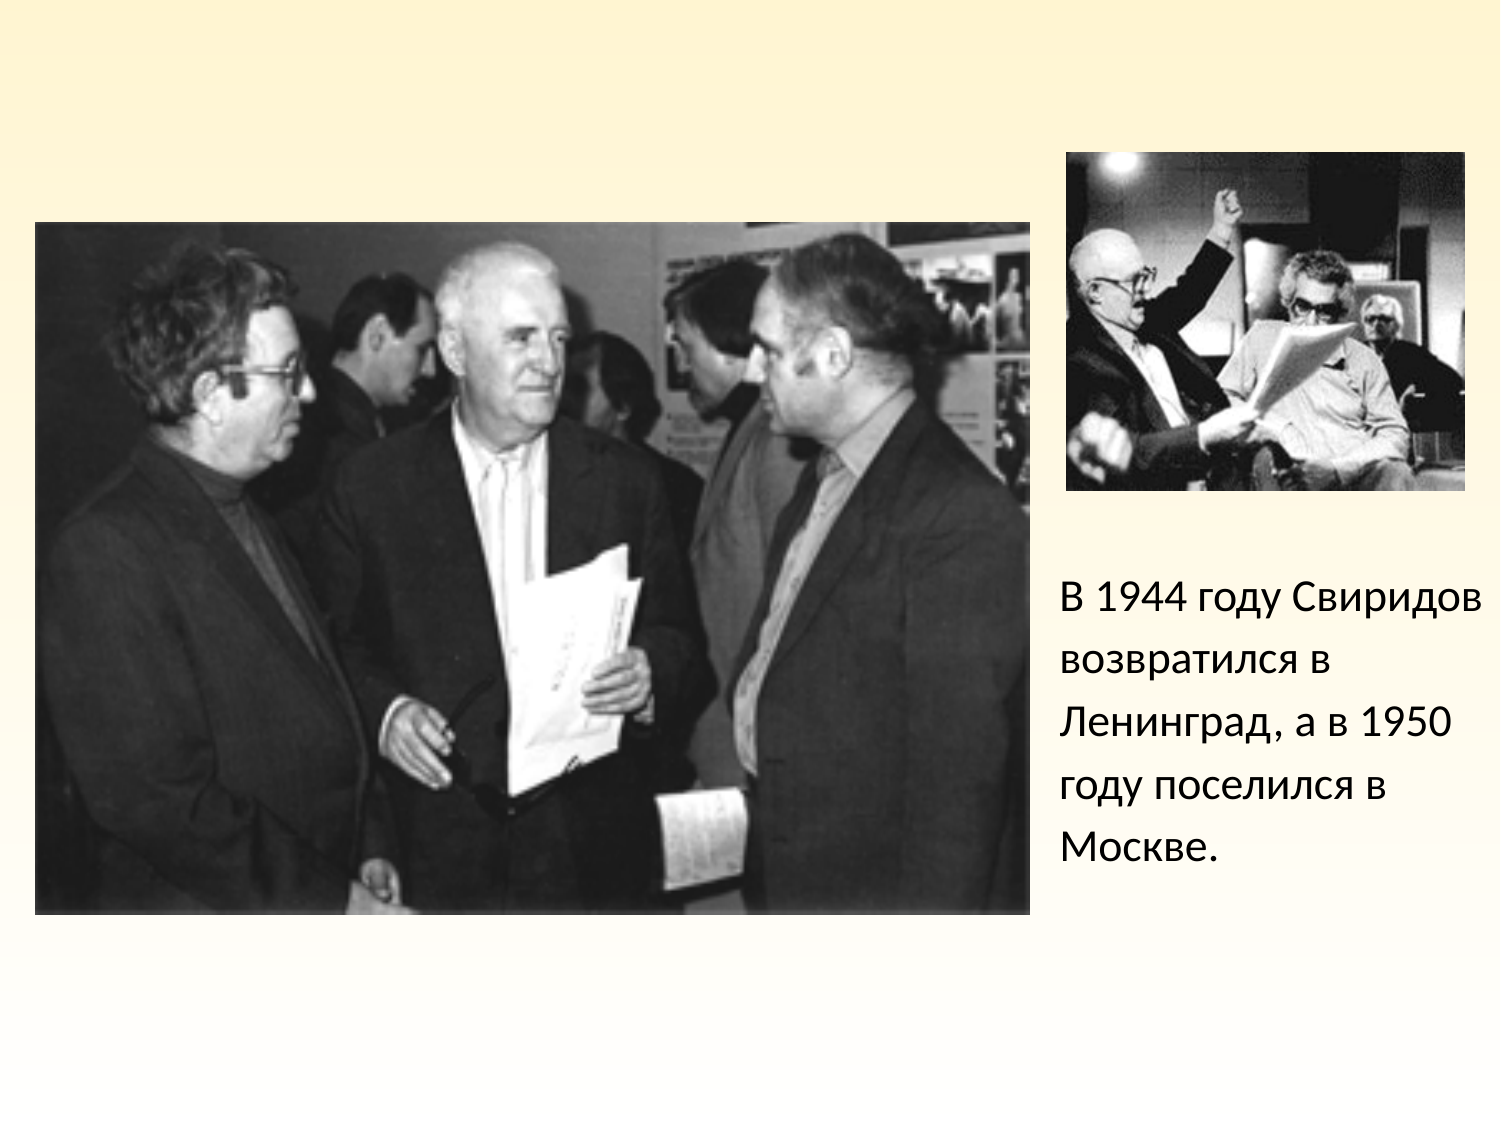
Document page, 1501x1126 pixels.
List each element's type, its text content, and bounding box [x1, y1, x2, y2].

picture [34, 222, 1030, 915]
picture [1066, 152, 1466, 491]
text_box В 1944 году Свиридов возвратился в Ленинград, а в 1950 году поселился в Москве. [1047, 551, 1501, 877]
